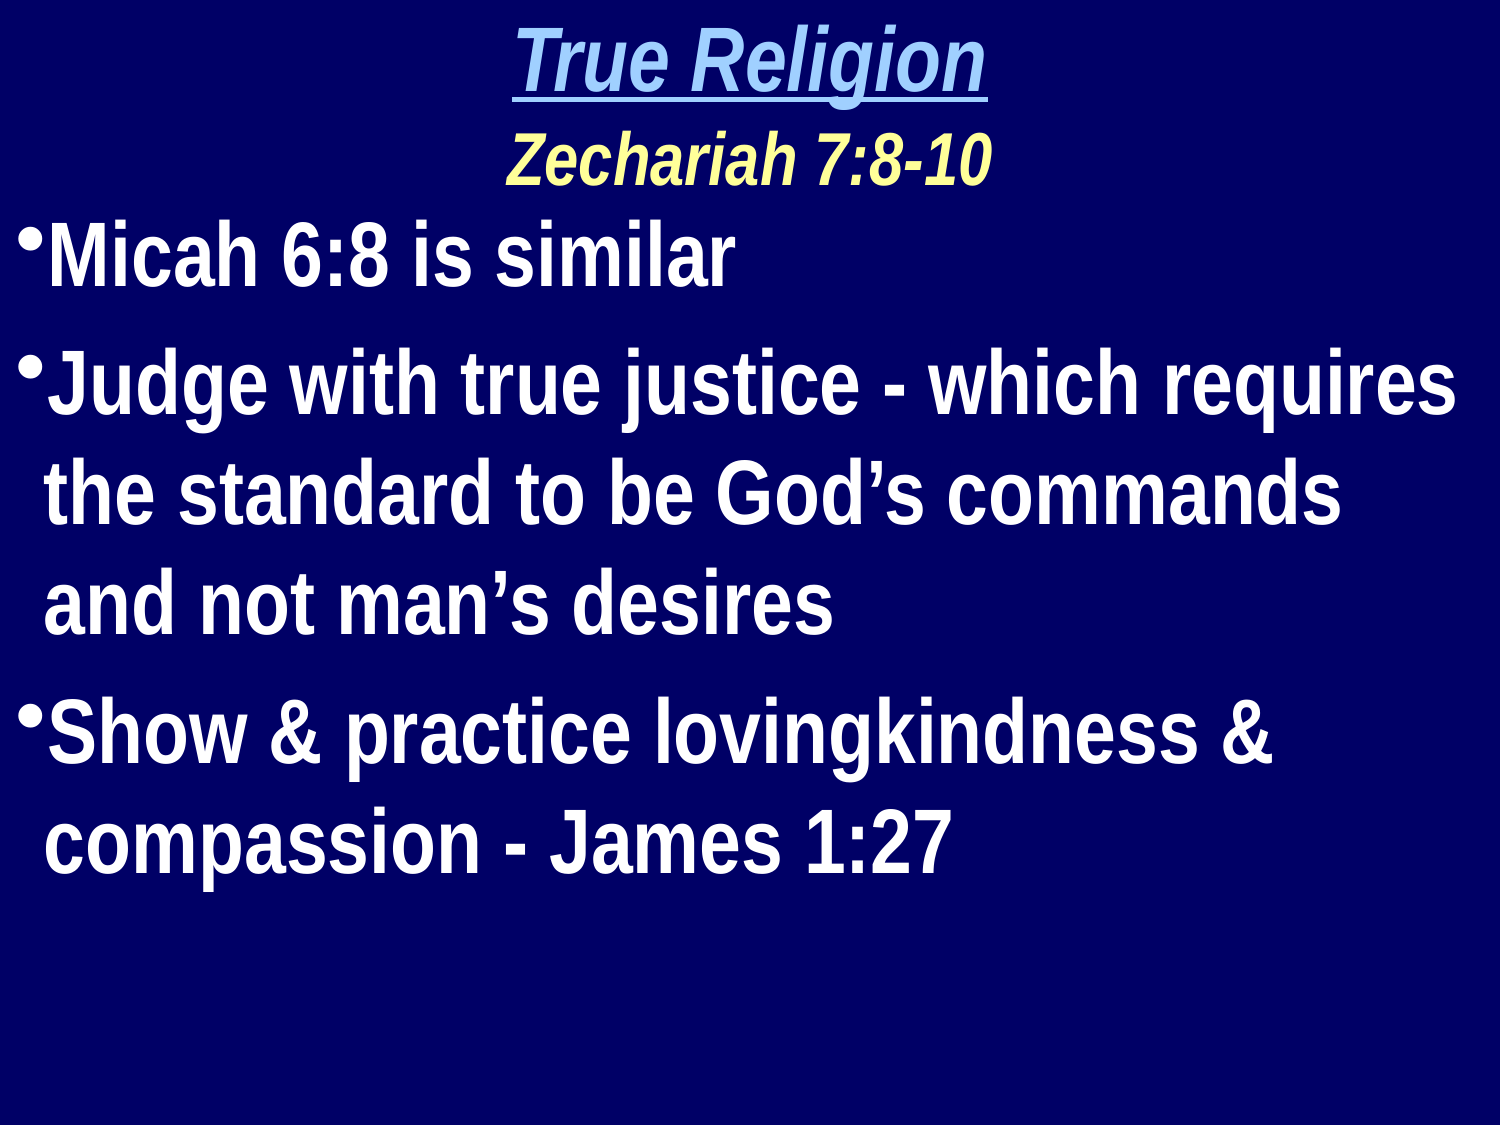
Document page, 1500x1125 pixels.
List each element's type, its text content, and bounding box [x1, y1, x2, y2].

list Micah 6:8 is similar Judge with true justice - which requires the standard to be God’s commands and not man’s desires Show & practice lovingkindness & compassion - James 1:27 [0, 187, 1500, 1125]
title True Religion Zechariah 7:8-10 [0, 0, 1500, 187]
